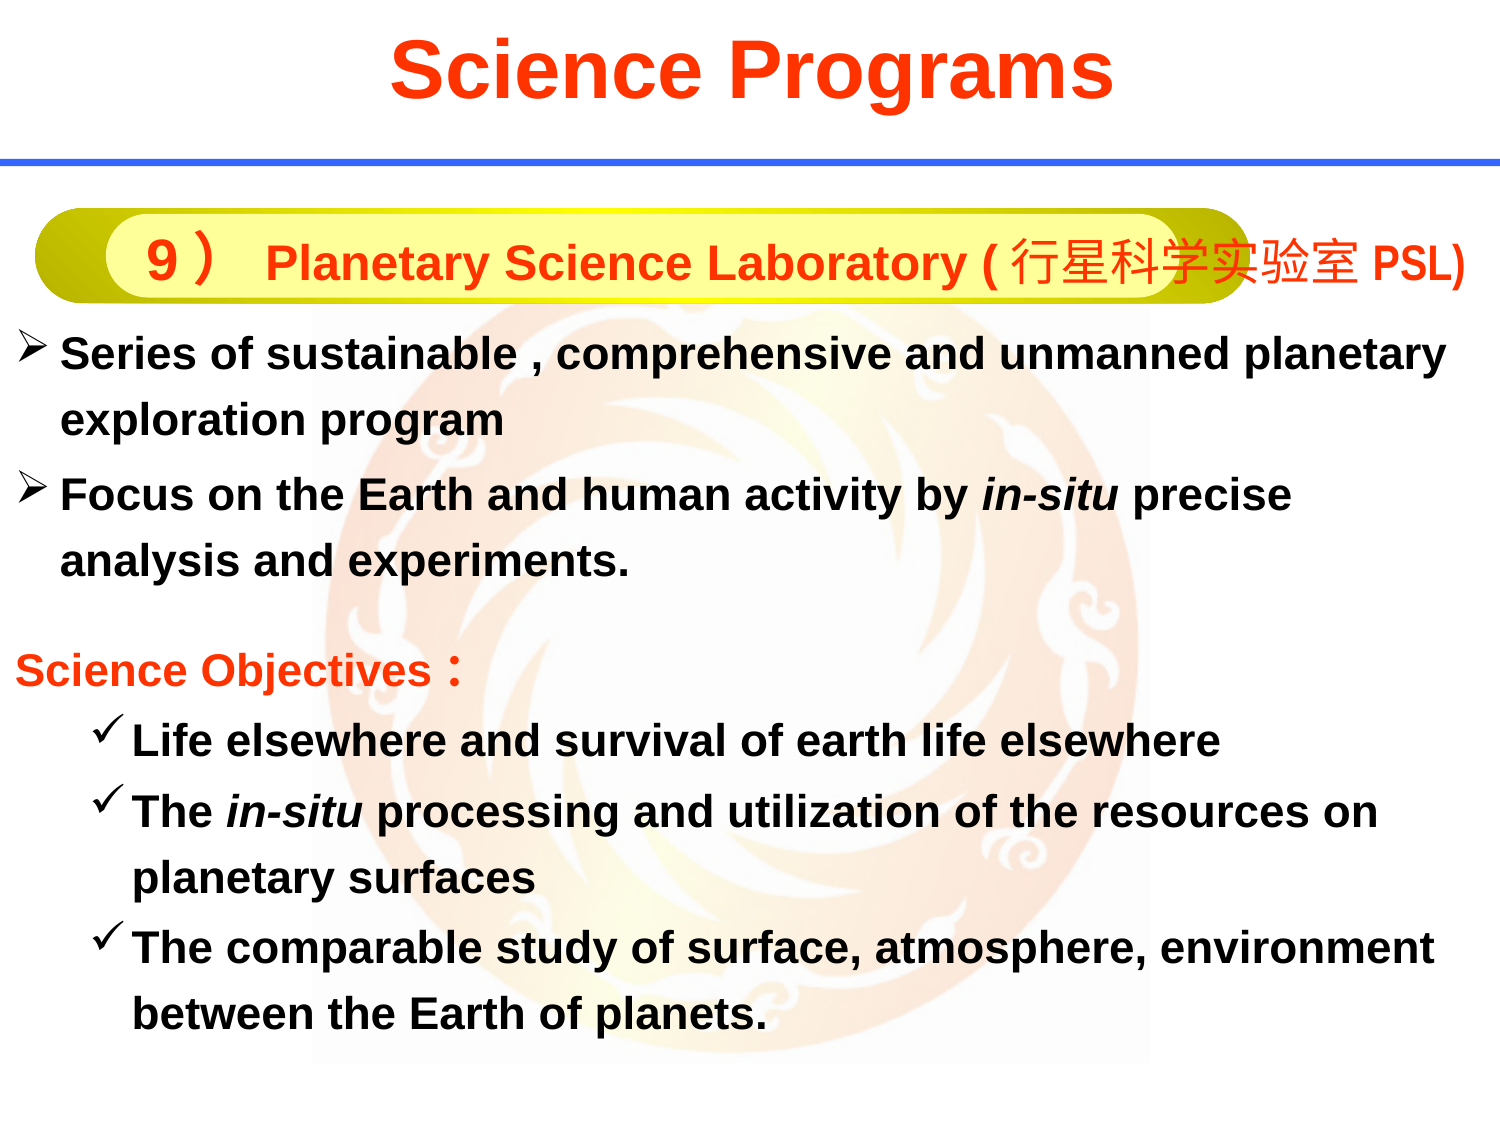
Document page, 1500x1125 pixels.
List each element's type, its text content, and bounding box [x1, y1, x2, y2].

text_box Series of sustainable , comprehensive and unmanned planetary exploration program Focus on the Earth and human activity by in-situ precise analysis and experiments. Science Objectives： Life elsewhere and survival of earth life elsewhere The in-situ processing and utilization of the resources on planetary surfaces The comparable study of surface, atmosphere, environment between the Earth of planets. [0, 212, 1495, 1113]
picture [312, 304, 1151, 1063]
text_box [34, 208, 1251, 304]
text_box Science Programs [41, 7, 1465, 123]
text_box 9）Planetary Science Laboratory (行星科学实验室PSL) [1255, 214, 1500, 300]
